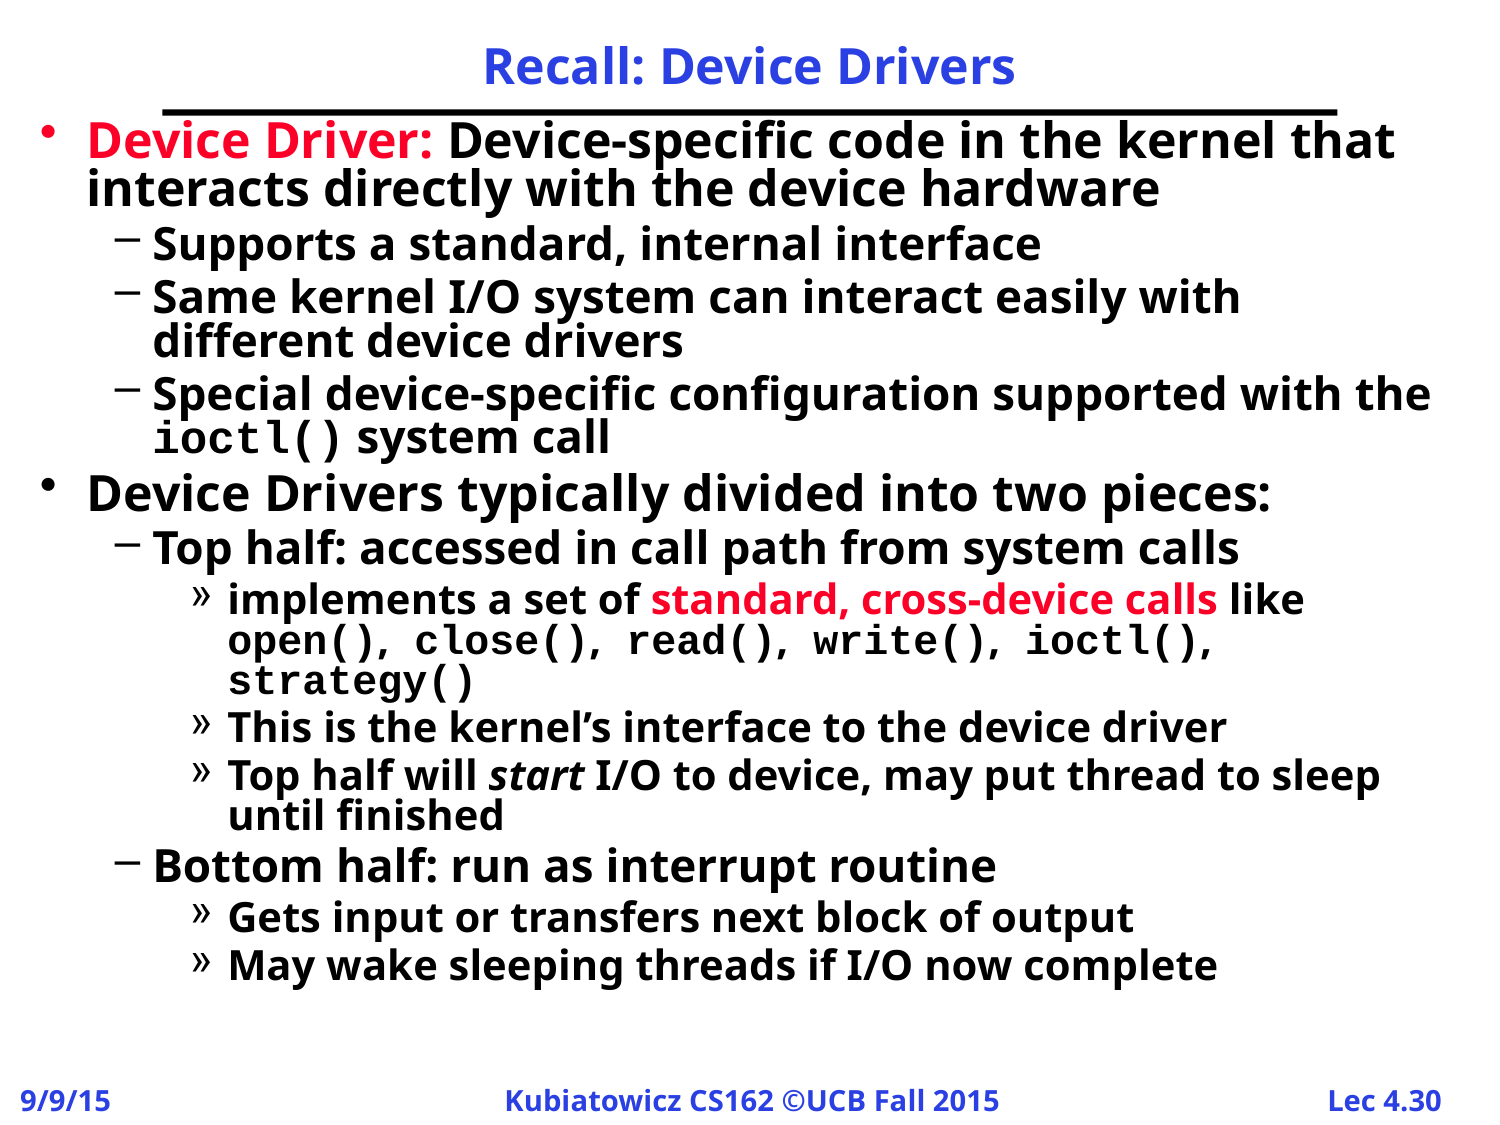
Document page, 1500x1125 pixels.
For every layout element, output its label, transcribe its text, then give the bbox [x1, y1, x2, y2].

title Recall: Device Drivers [162, 24, 1338, 112]
list Device Driver: Device-specific code in the kernel that interacts directly with the device hardware Supports a standard, internal interface Same kernel I/O system can interact easily with different device drivers Special device-specific configuration supported with the ioctl() system call Device Drivers typically divided into two pieces: Top half: accessed in call path from system calls implements a set of standard, cross-device calls like open(), close(), read(), write(), ioctl(), strategy() This is the kernel’s interface to the device driver Top half will start I/O to device, may put thread to sleep until finished Bottom half: run as interrupt routine Gets input or transfers next block of output May wake sleeping threads if I/O now complete [24, 112, 1463, 1100]
